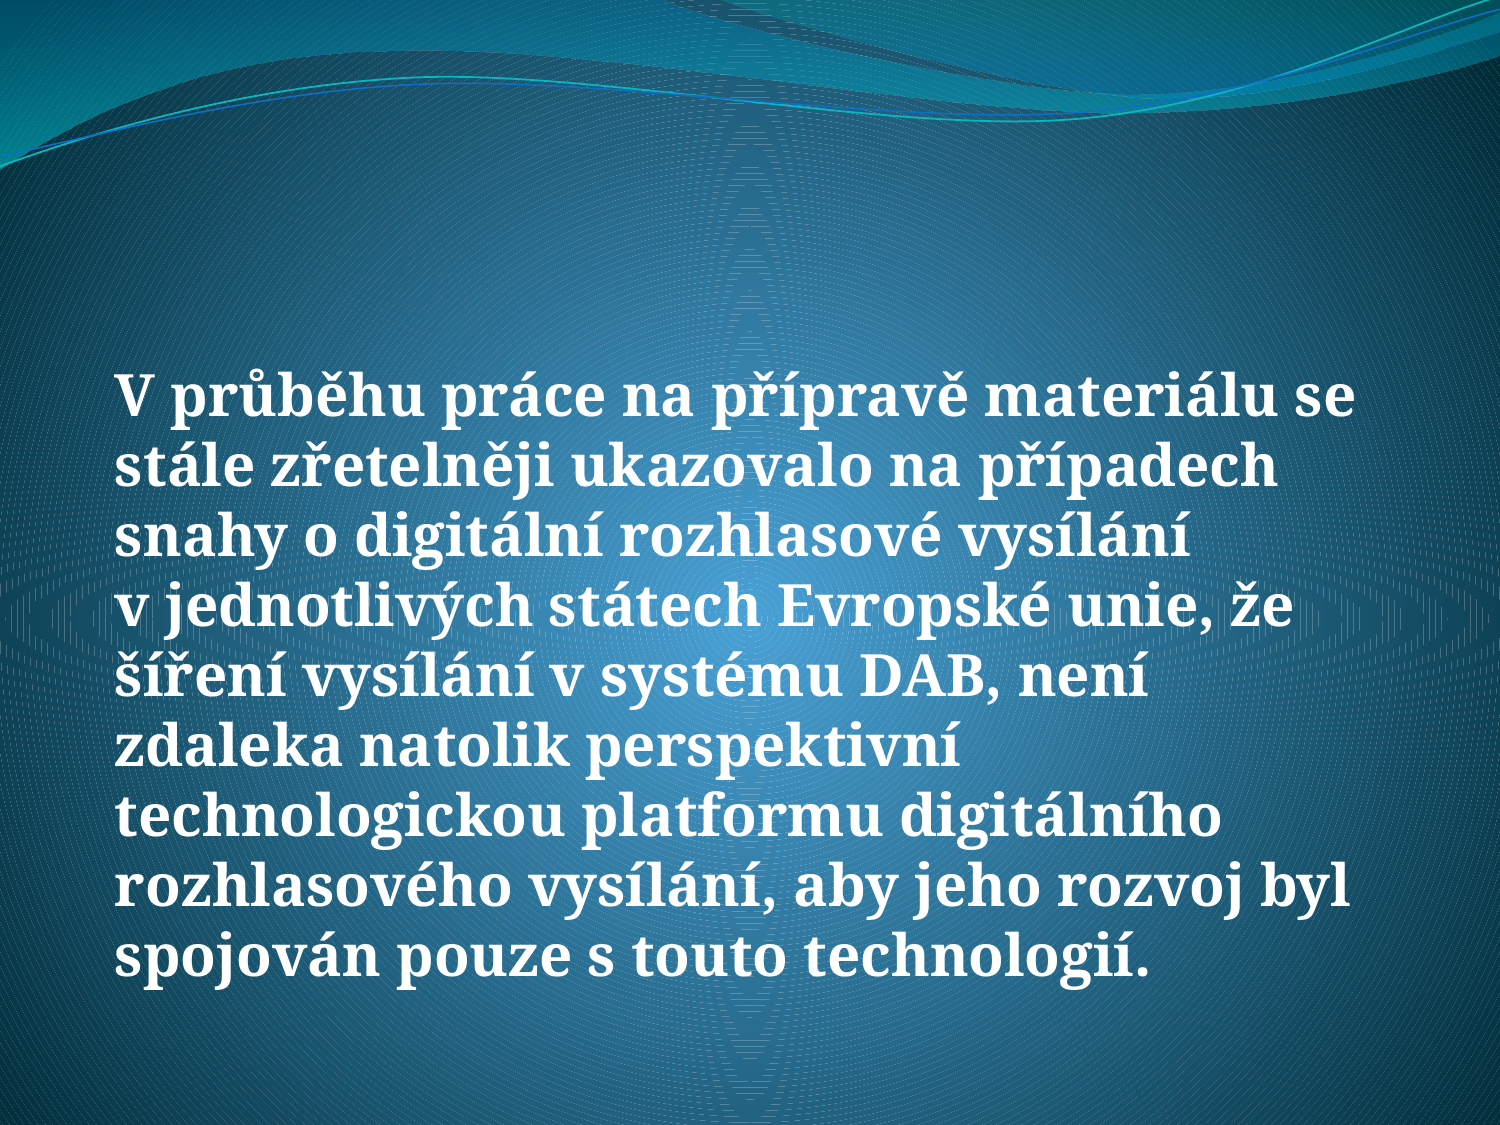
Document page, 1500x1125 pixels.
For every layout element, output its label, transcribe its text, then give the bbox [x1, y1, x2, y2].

text_box V průběhu práce na přípravě materiálu se stále zřetelněji ukazovalo na případech snahy o digitální rozhlasové vysílání v jednotlivých státech Evropské unie, že šíření vysílání v systému DAB, není zdaleka natolik perspektivní technologickou platformu digitálního rozhlasového vysílání, aby jeho rozvoj byl spojován pouze s touto technologií. [100, 350, 1400, 995]
